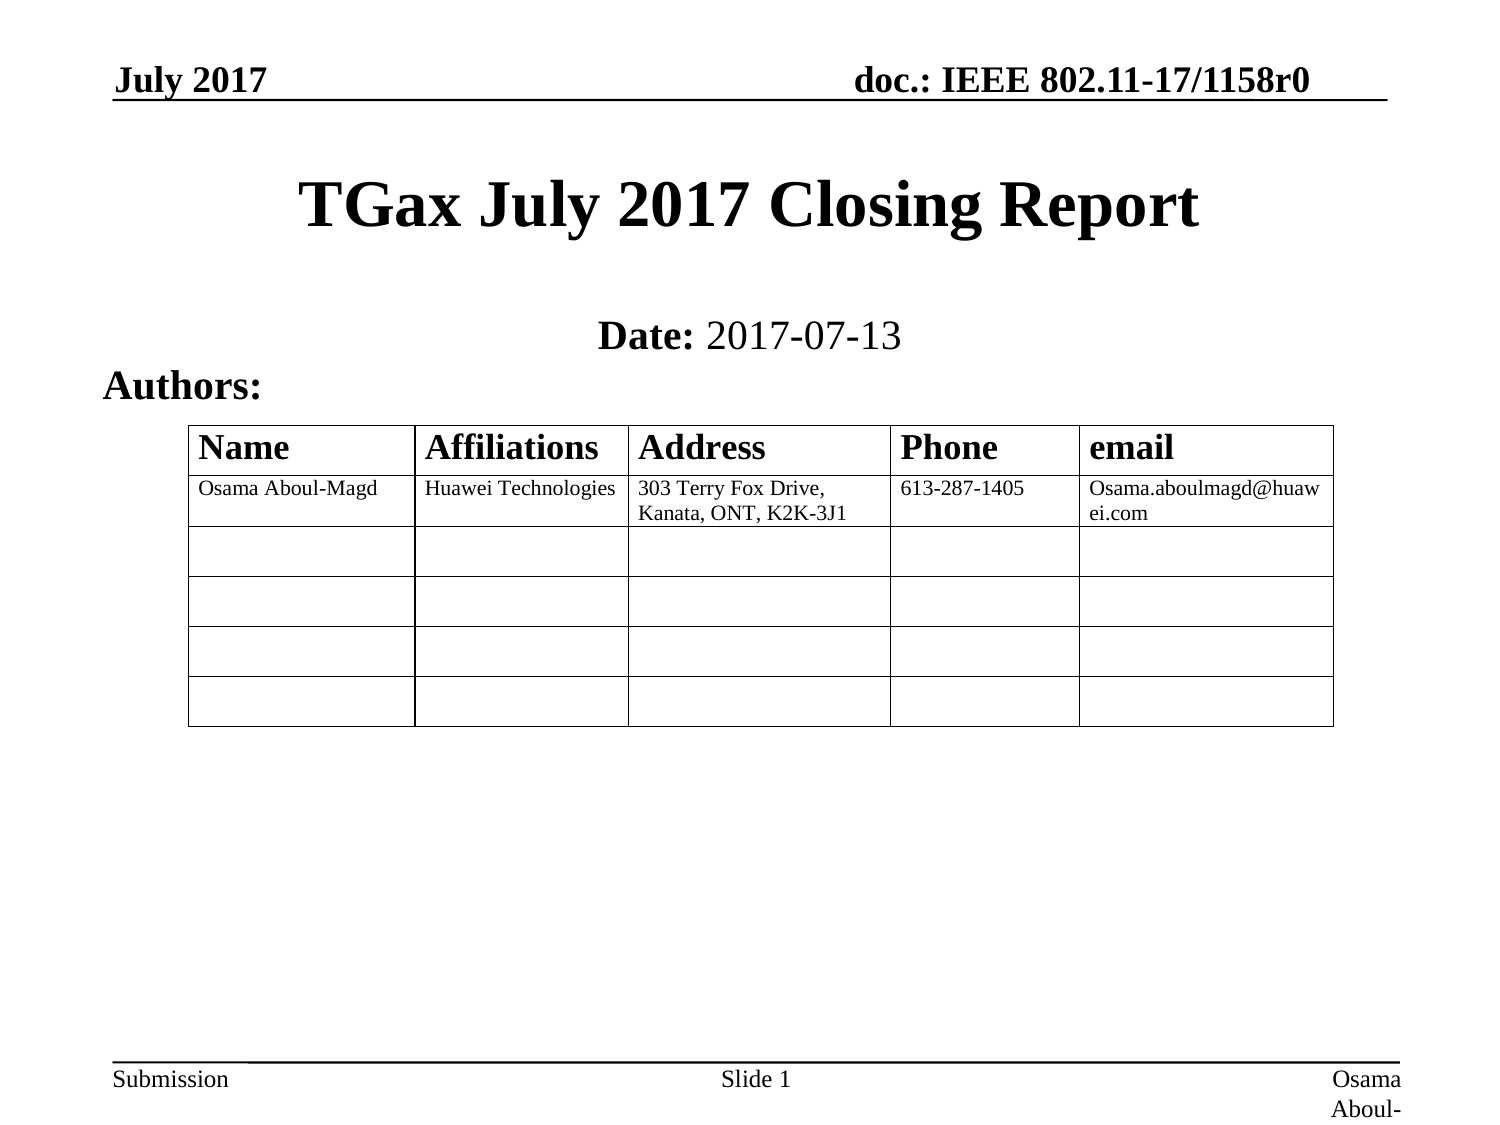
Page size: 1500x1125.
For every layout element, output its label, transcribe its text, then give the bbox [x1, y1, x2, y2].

title TGax July 2017 Closing Report [112, 112, 1388, 288]
slide_number Slide 1 [712, 1061, 800, 1093]
footer Osama Aboul-Magd (Huawei Technologies) [1324, 1061, 1402, 1093]
text_box Authors: [87, 349, 325, 413]
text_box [174, 424, 1412, 801]
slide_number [114, 54, 309, 101]
list Date: 2017-07-13 [112, 299, 1388, 363]
